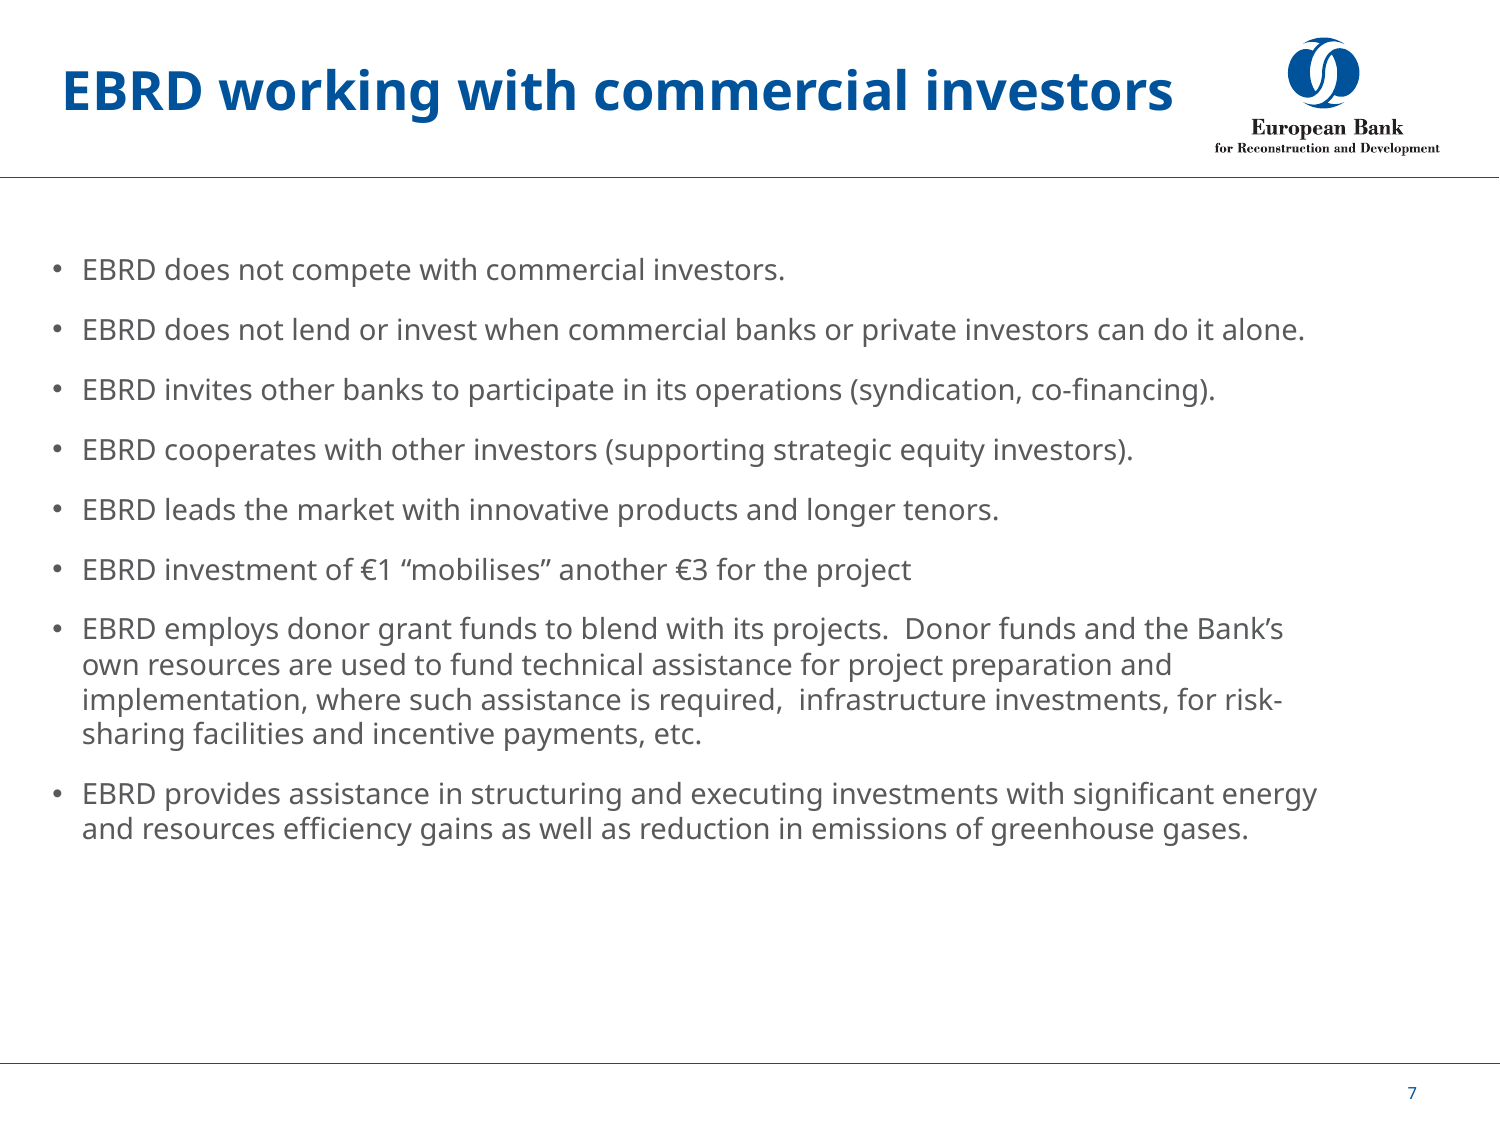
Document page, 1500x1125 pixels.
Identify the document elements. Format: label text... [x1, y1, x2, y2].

list EBRD does not compete with commercial investors. EBRD does not lend or invest when commercial banks or private investors can do it alone. EBRD invites other banks to participate in its operations (syndication, co-financing). EBRD cooperates with other investors (supporting strategic equity investors). EBRD leads the market with innovative products and longer tenors. EBRD investment of €1 “mobilises” another €3 for the project EBRD employs donor grant funds to blend with its projects. Donor funds and the Bank’s own resources are used to fund technical assistance for project preparation and implementation, where such assistance is required, infrastructure investments, for risk-sharing facilities and incentive payments, etc. EBRD provides assistance in structuring and executing investments with significant energy and resources efficiency gains as well as reduction in emissions of greenhouse gases. [52, 186, 1335, 1007]
title EBRD working with commercial investors [61, 0, 1204, 178]
slide_number 7 [1358, 1062, 1418, 1125]
